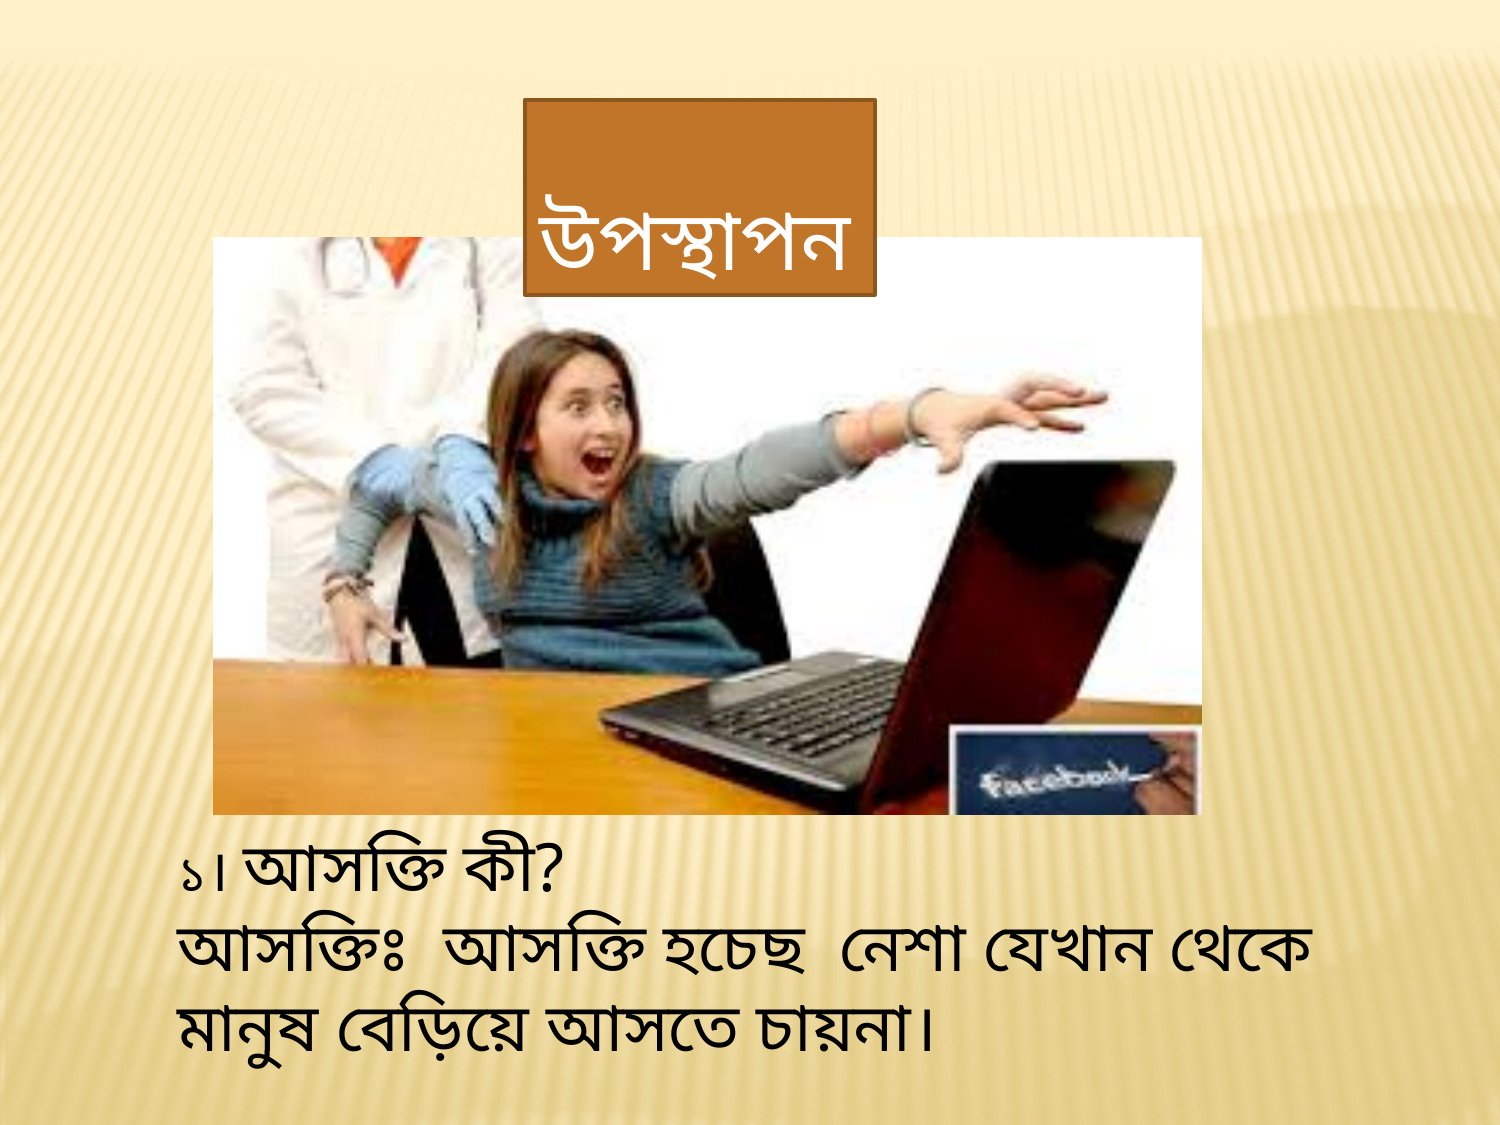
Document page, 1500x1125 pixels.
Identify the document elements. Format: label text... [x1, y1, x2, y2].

picture [213, 237, 1202, 816]
text_box উপস্থাপন [523, 98, 877, 235]
text_box ১। আসক্তি কী? আসক্তিঃ আসক্তি হচেছ নেশা যেখান থেকে মানুষ বেড়িয়ে আসতে চায়না। [162, 817, 1363, 1072]
